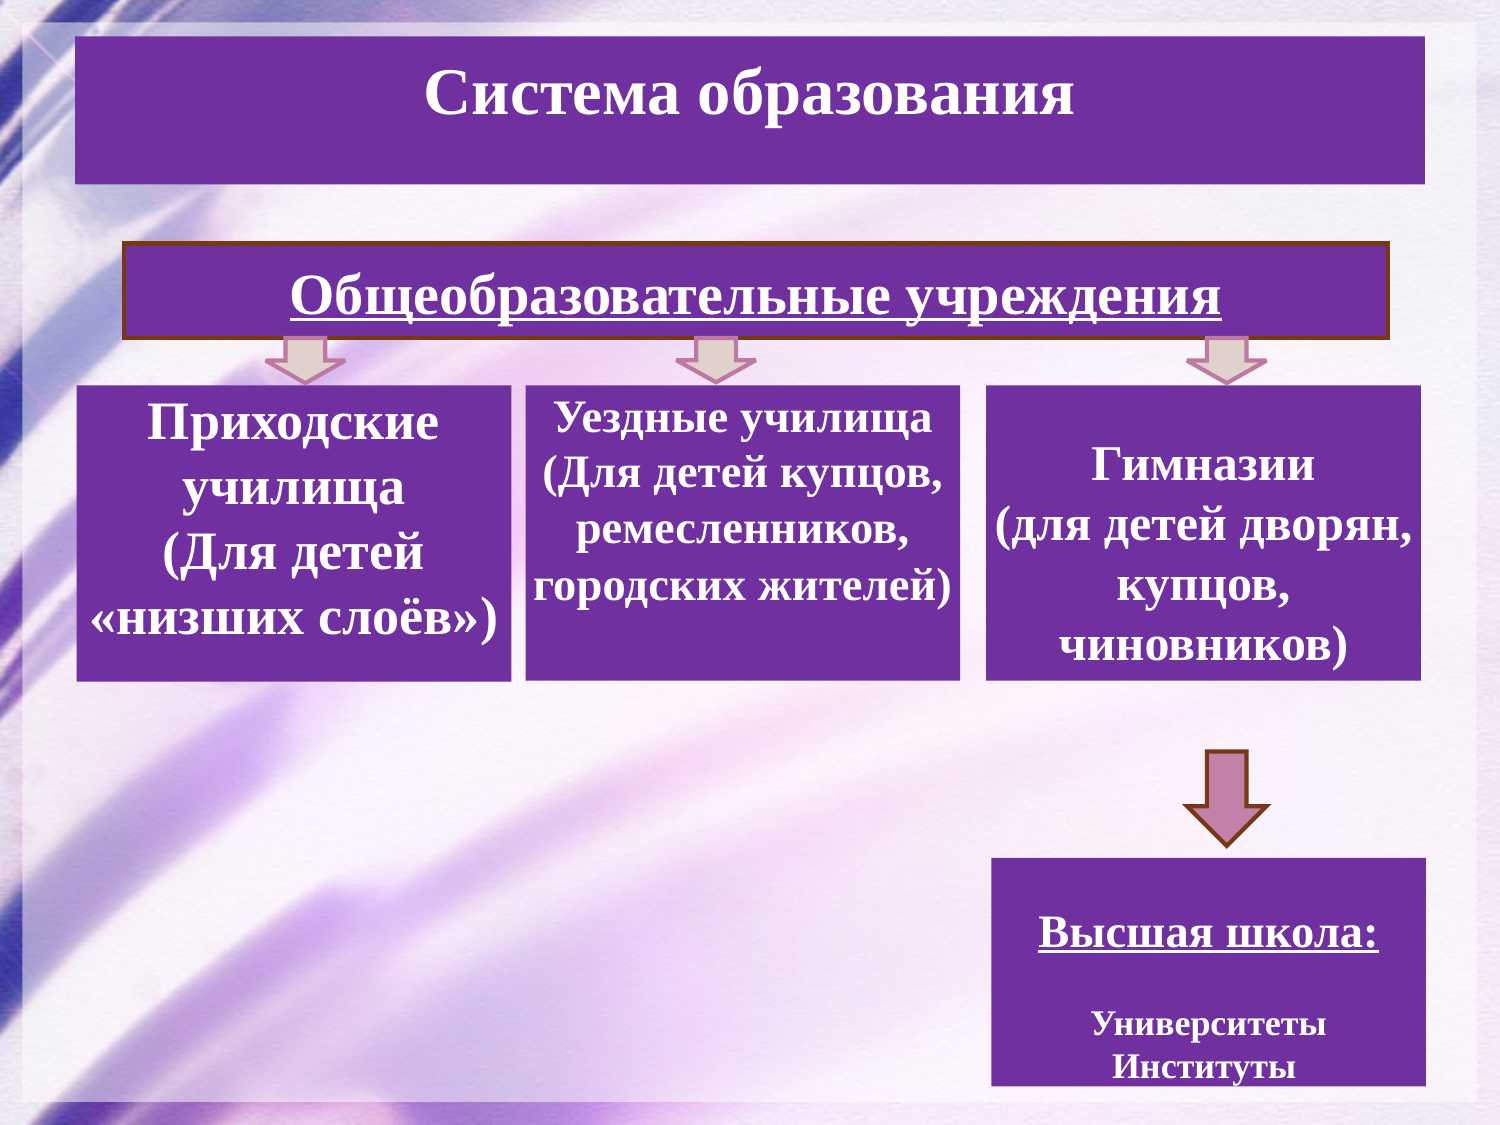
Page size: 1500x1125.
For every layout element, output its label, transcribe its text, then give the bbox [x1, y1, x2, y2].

text_box [675, 335, 757, 385]
title Система образования [75, 36, 1425, 185]
text_box [264, 335, 347, 386]
text_box [1185, 335, 1268, 386]
text_box [1181, 749, 1272, 849]
list Гимназии (для детей дворян, купцов, чиновников) [986, 385, 1421, 681]
list Уездные училища (Для детей купцов, ремесленников, городских жителей) [525, 385, 961, 681]
list Высшая школа: Университеты Институты [991, 857, 1426, 1087]
list Приходские училища (Для детей «низших слоёв») [76, 385, 512, 682]
picture [0, 0, 1500, 1125]
text_box Общеобразовательные учреждения [122, 241, 1390, 340]
